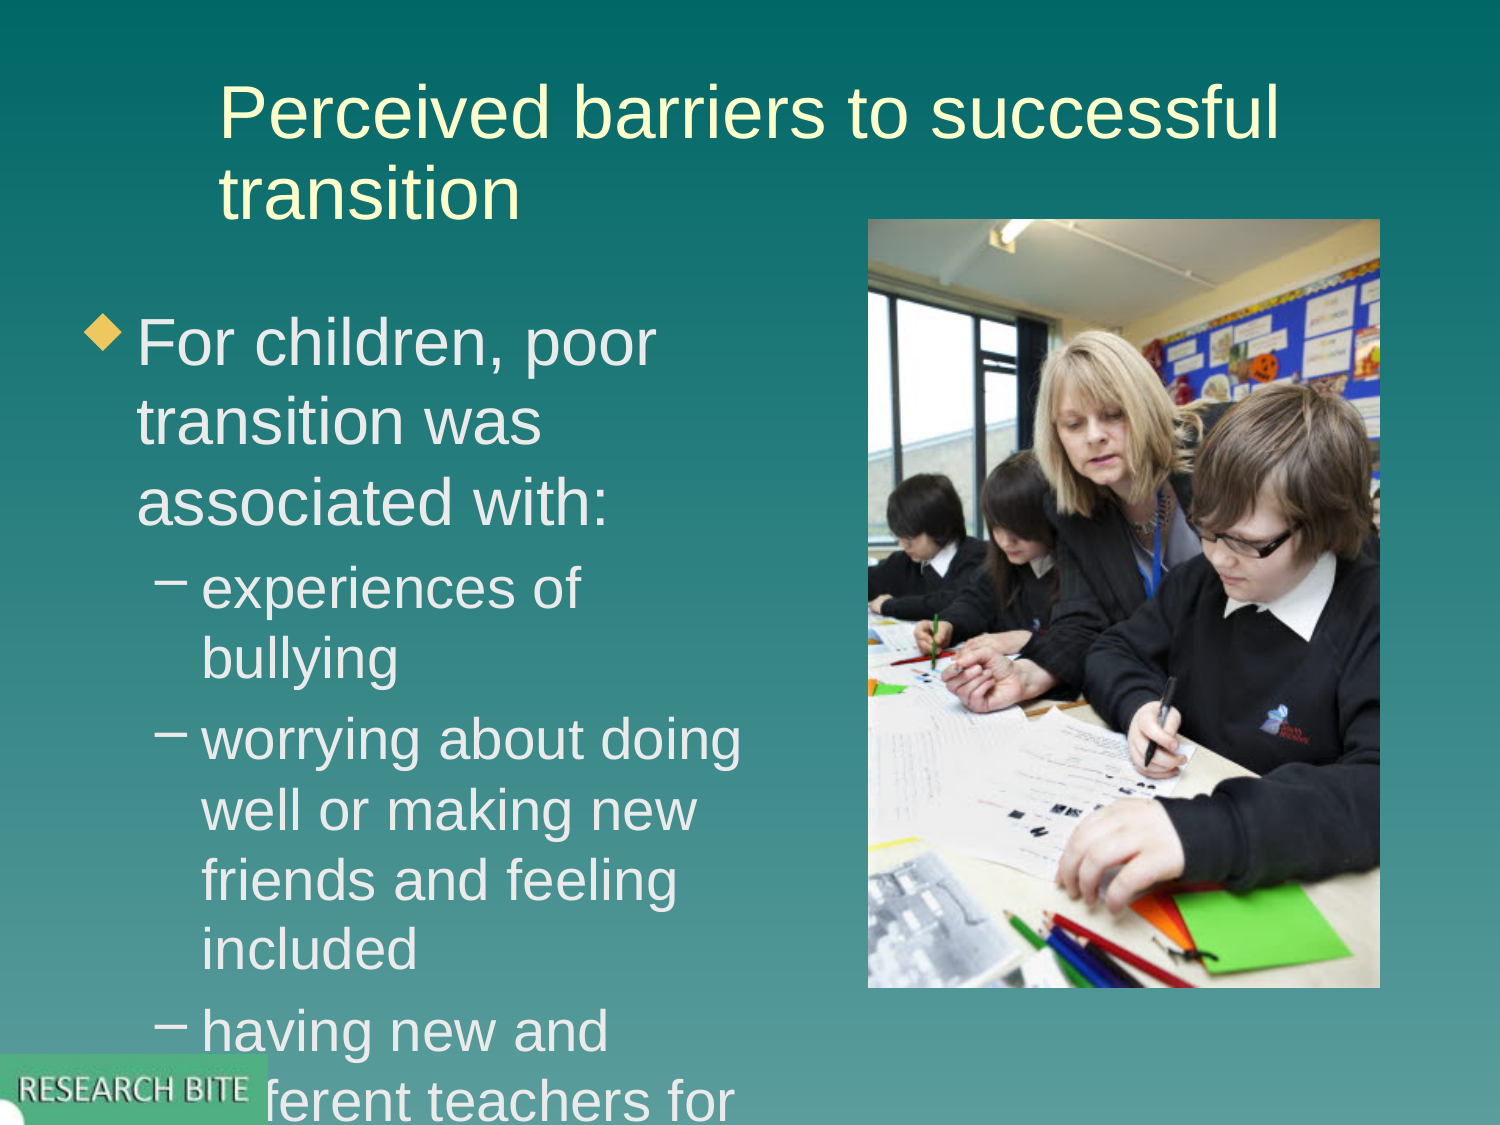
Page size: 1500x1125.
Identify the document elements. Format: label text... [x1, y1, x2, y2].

picture [0, 1054, 268, 1125]
list For children, poor transition was associated with: experiences of bullying worrying about doing well or making new friends and feeling included having new and different teachers for each subject [64, 290, 786, 552]
picture [867, 219, 1380, 988]
title Perceived barriers to successful transition [74, 30, 1426, 280]
